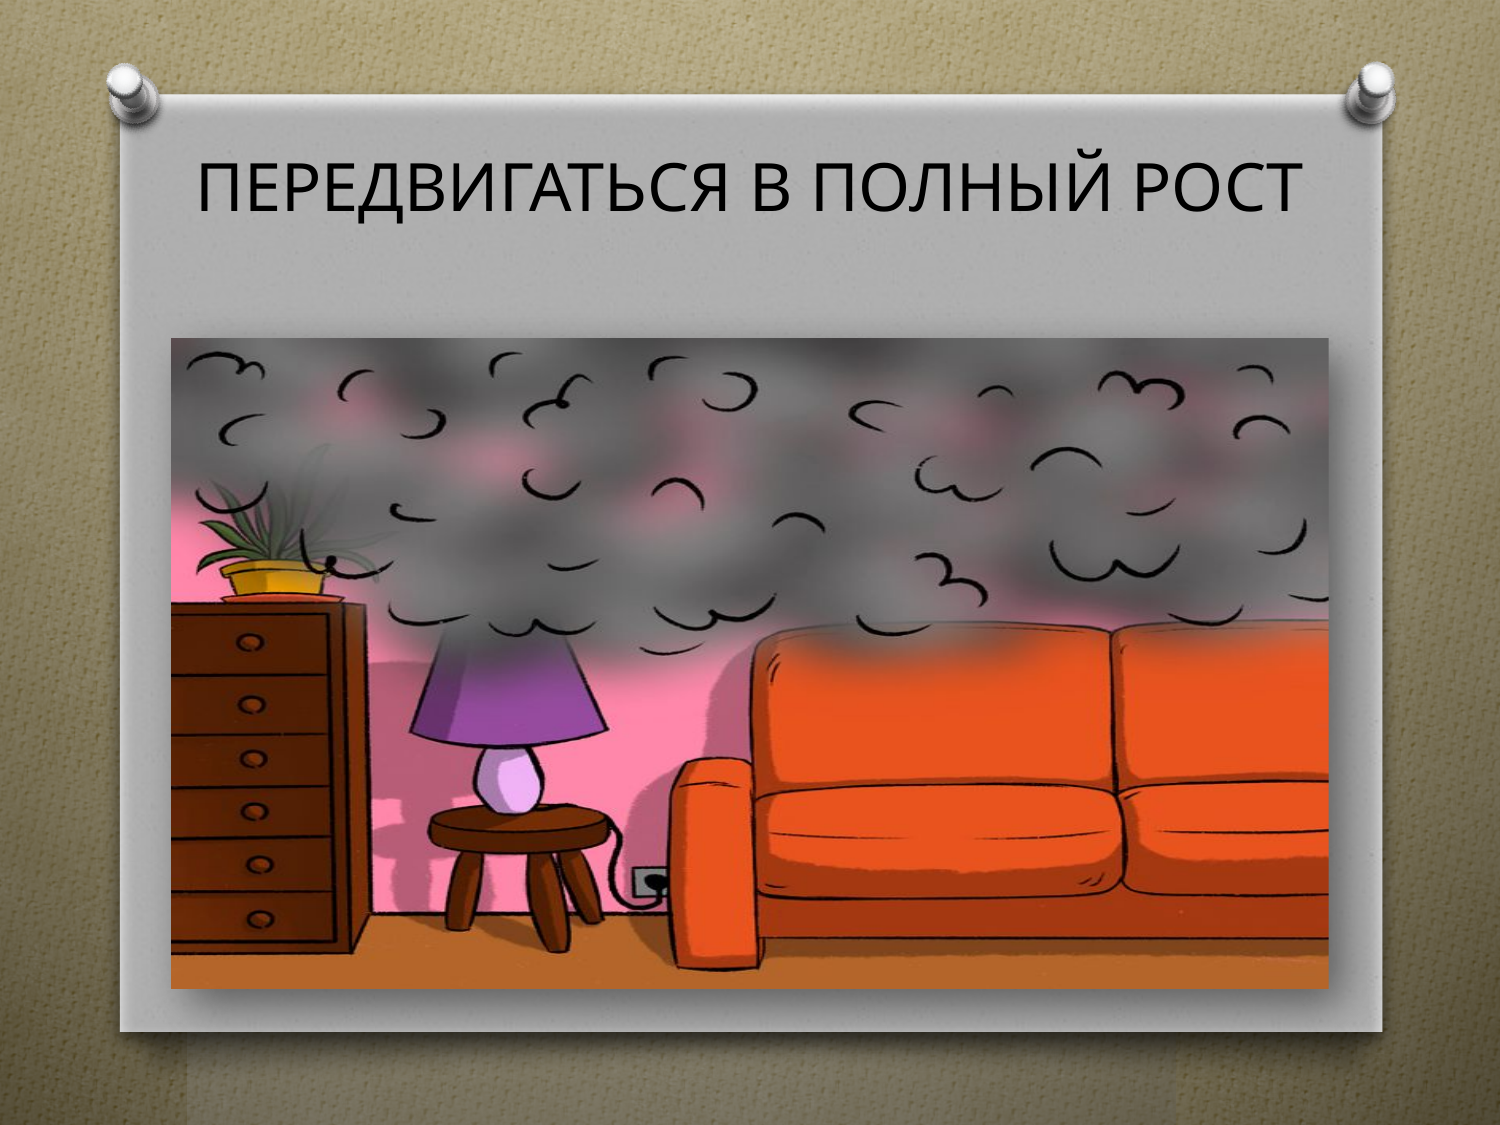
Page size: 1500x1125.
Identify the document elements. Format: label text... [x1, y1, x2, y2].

picture [170, 337, 1329, 989]
picture [1317, 35, 1439, 156]
picture [75, 29, 198, 153]
text_box ПЕРЕДВИГАТЬСЯ В ПОЛНЫЙ РОСТ [171, 137, 1329, 232]
